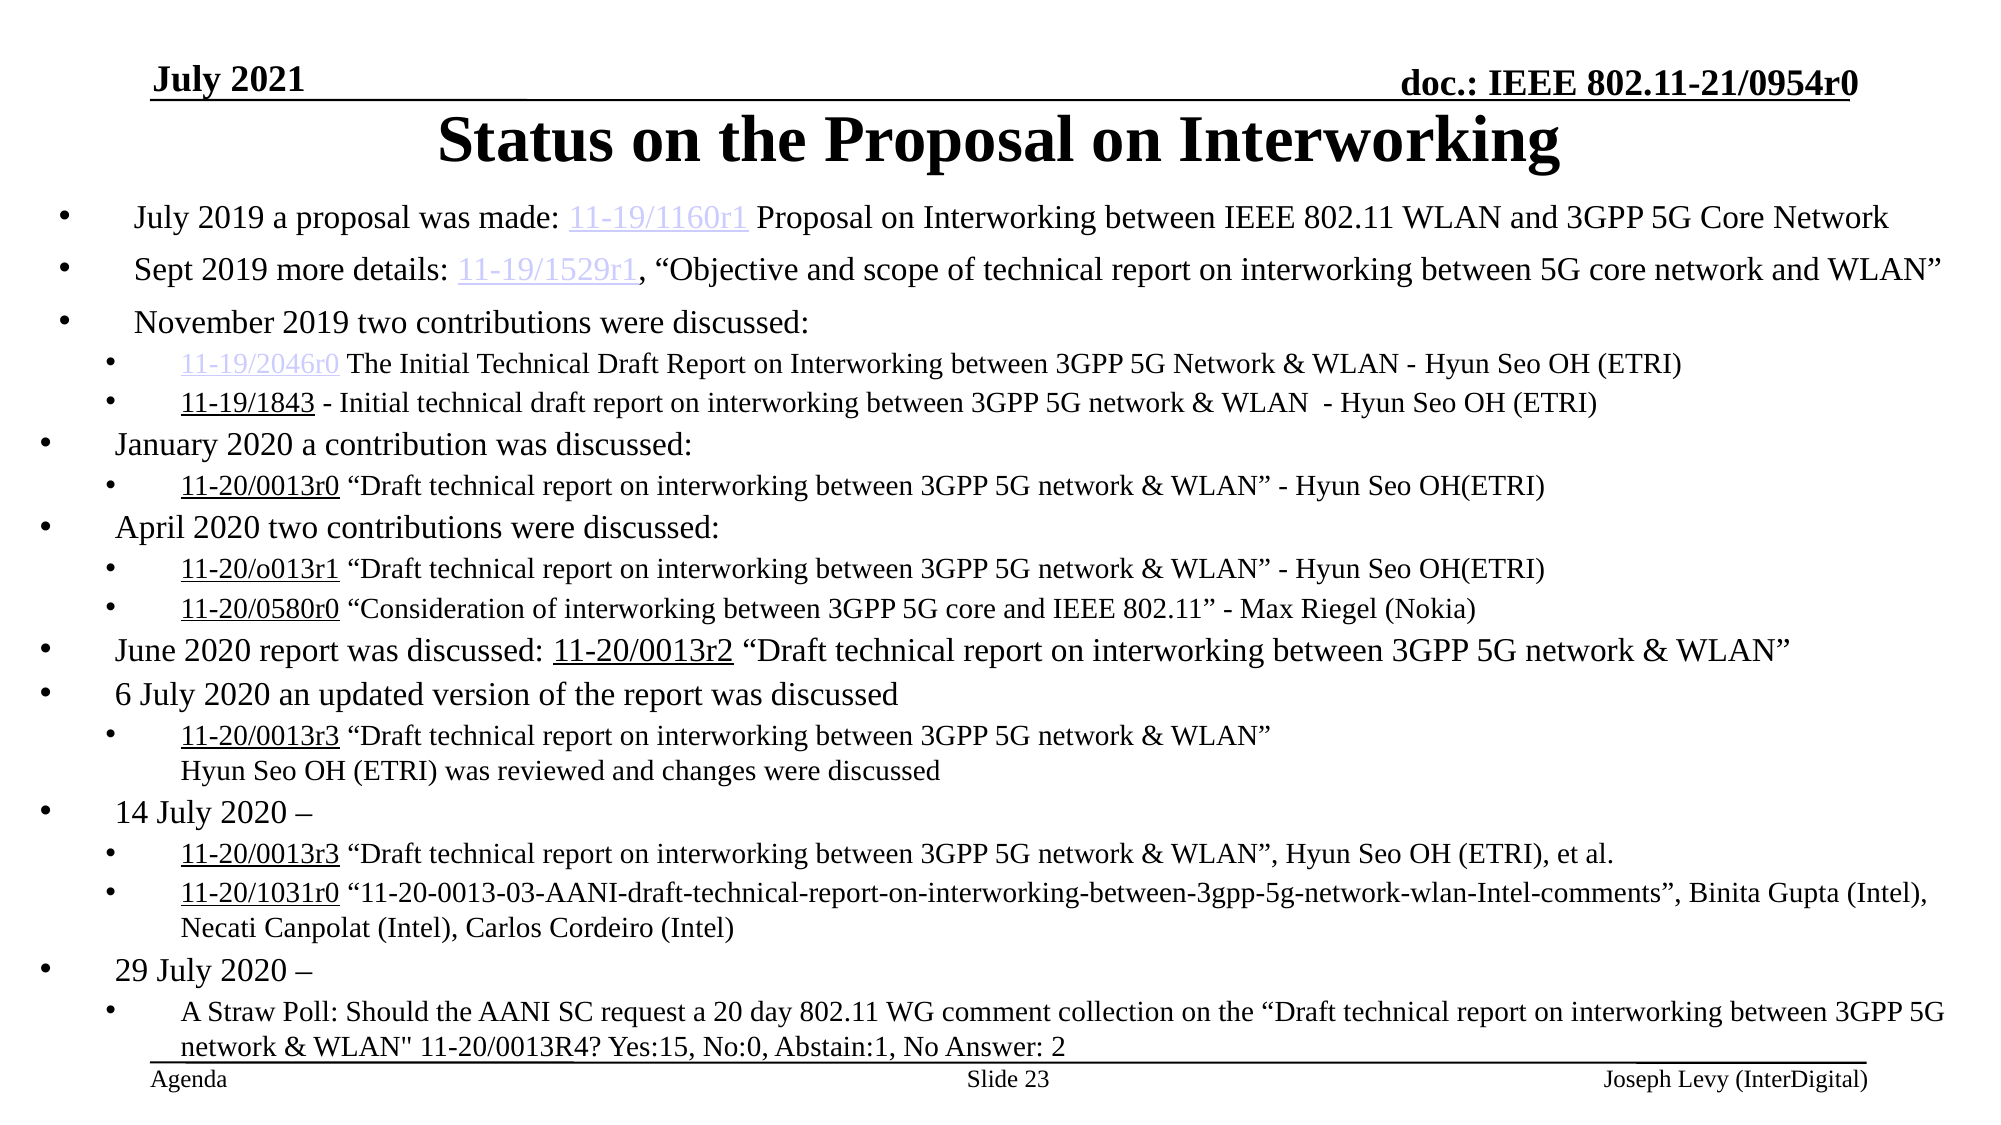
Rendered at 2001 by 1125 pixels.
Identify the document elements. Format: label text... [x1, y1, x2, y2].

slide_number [152, 54, 563, 100]
list July 2019 a proposal was made: 11-19/1160r1 Proposal on Interworking between IEEE 802.11 WLAN and 3GPP 5G Core Network Sept 2019 more details: 11-19/1529r1, “Objective and scope of technical report on interworking between 5G core network and WLAN” November 2019 two contributions were discussed: 11-19/2046r0 The Initial Technical Draft Report on Interworking between 3GPP 5G Network & WLAN - Hyun Seo OH (ETRI) 11-19/1843 - Initial technical draft report on interworking between 3GPP 5G network & WLAN - Hyun Seo OH (ETRI) January 2020 a contribution was discussed: 11-20/0013r0 “Draft technical report on interworking between 3GPP 5G network & WLAN” - Hyun Seo OH(ETRI) April 2020 two contributions were discussed: 11-20/o013r1 “Draft technical report on interworking between 3GPP 5G network & WLAN” - Hyun Seo OH(ETRI) 11-20/0580r0 “Consideration of interworking between 3GPP 5G core and IEEE 802.11” - Max Riegel (Nokia) June 2020 report was discussed: 11-20/0013r2 “Draft technical report on interworking between 3GPP 5G network & WLAN” 6 July 2020 an updated version of the report was discussed 11-20/0013r3 “Draft technical report on interworking between 3GPP 5G network & WLAN” Hyun Seo OH (ETRI) was reviewed and changes were discussed 14 July 2020 – 11-20/0013r3 “Draft technical report on interworking between 3GPP 5G network & WLAN”, Hyun Seo OH (ETRI), et al. 11-20/1031r0 “11-20-0013-03-AANI-draft-technical-report-on-interworking-between-3gpp-5g-network-wlan-Intel-comments”, Binita Gupta (Intel), Necati Canpolat (Intel), Carlos Cordeiro (Intel) 29 July 2020 – A Straw Poll: Should the AANI SC request a 20 day 802.11 WG comment collection on the “Draft technical report on interworking between 3GPP 5G network & WLAN" 11-20/0013R4? Yes:15, No:0, Abstain:1, No Answer: 2 [24, 187, 1971, 1056]
slide_number Slide 23 [950, 1061, 1067, 1123]
title Status on the Proposal on Interworking [149, 112, 1850, 158]
footer Joseph Levy (InterDigital) [1171, 1061, 1869, 1093]
